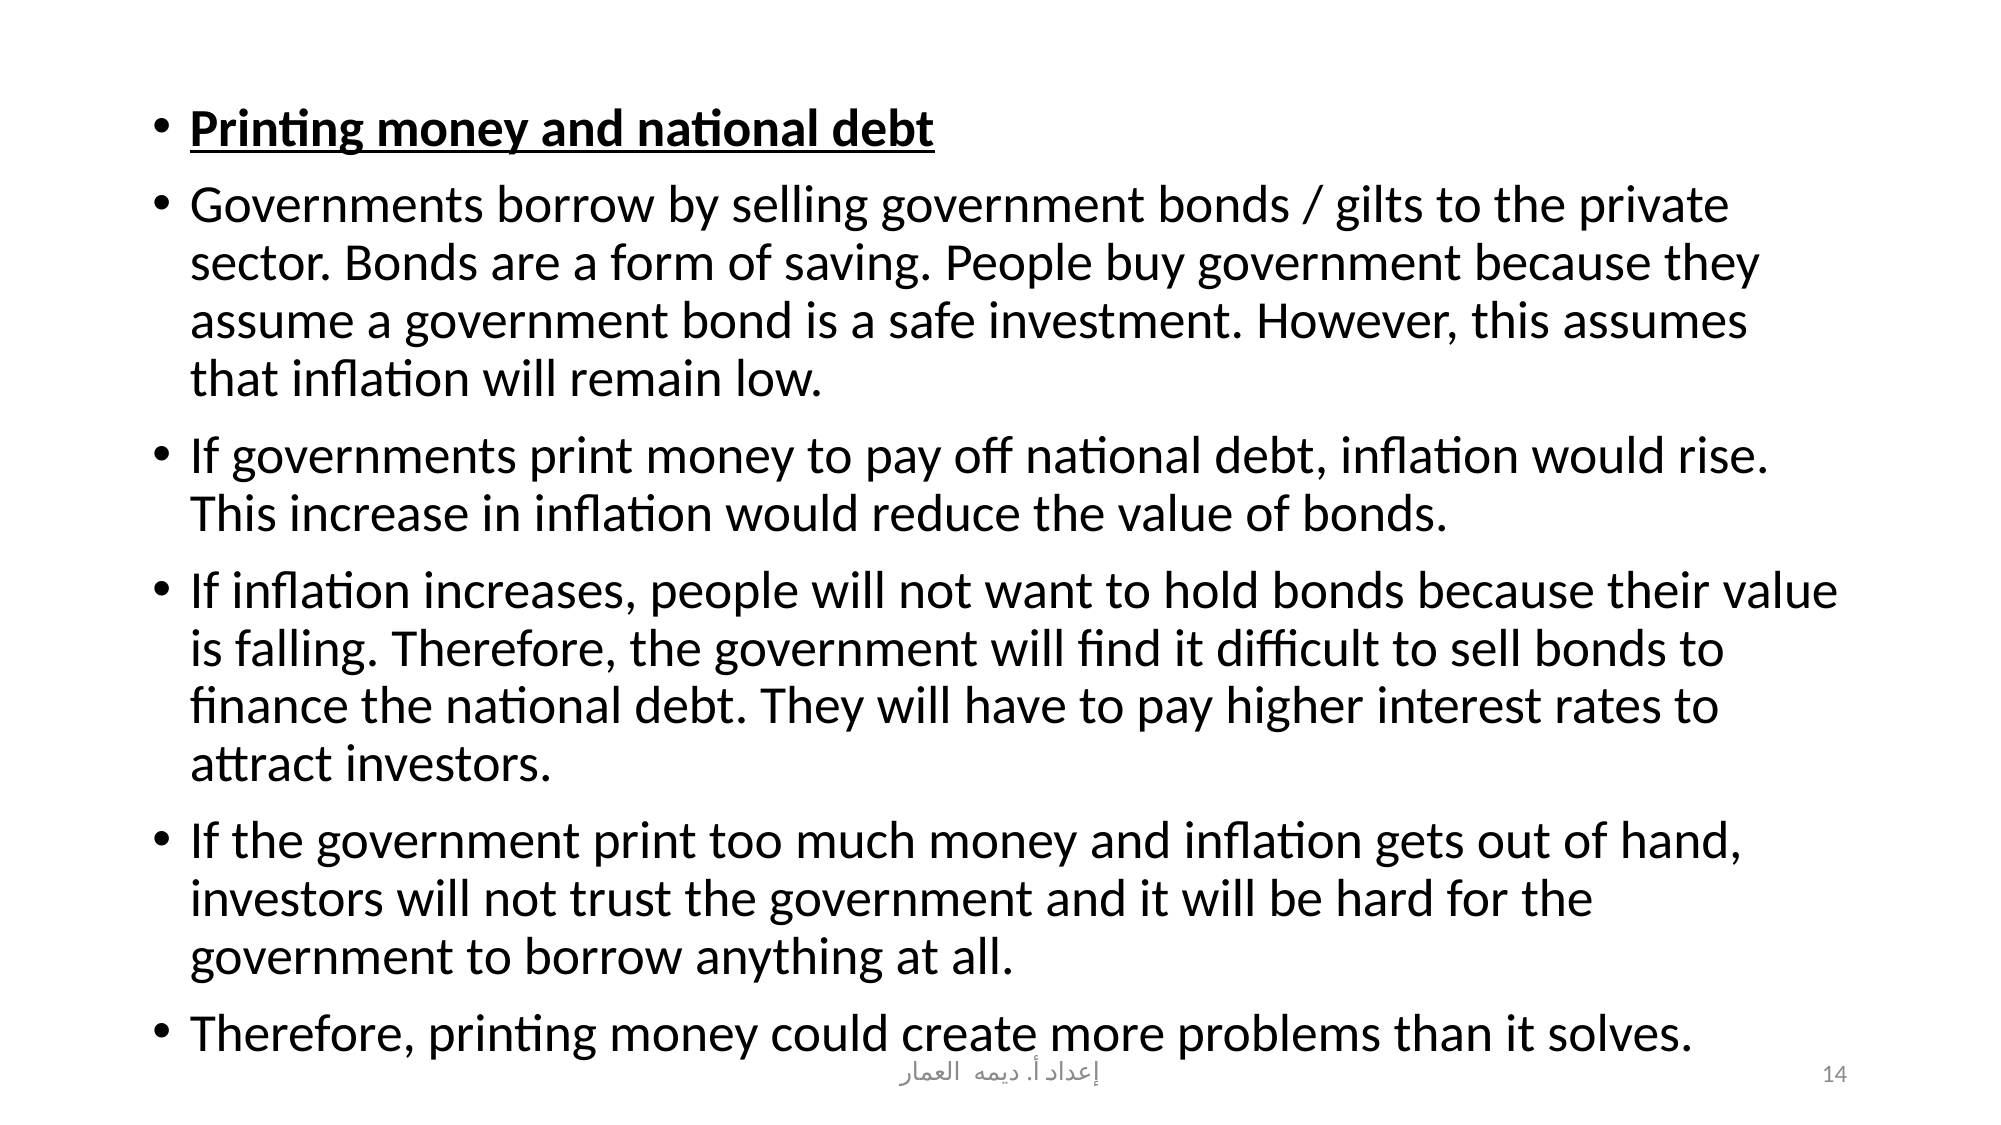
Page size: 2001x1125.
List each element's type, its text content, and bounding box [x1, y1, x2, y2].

footer إعداد أ. ديمه العمار [662, 1042, 1338, 1103]
slide_number 14 [1412, 1042, 1863, 1103]
list Printing money and national debt Governments borrow by selling government bonds / gilts to the private sector. Bonds are a form of saving. People buy government because they assume a government bond is a safe investment. However, this assumes that inflation will remain low. If governments print money to pay off national debt, inflation would rise. This increase in inflation would reduce the value of bonds. If inflation increases, people will not want to hold bonds because their value is falling. Therefore, the government will find it difficult to sell bonds to finance the national debt. They will have to pay higher interest rates to attract investors. If the government print too much money and inflation gets out of hand, investors will not trust the government and it will be hard for the government to borrow anything at all. Therefore, printing money could create more problems than it solves. [137, 92, 1863, 1076]
